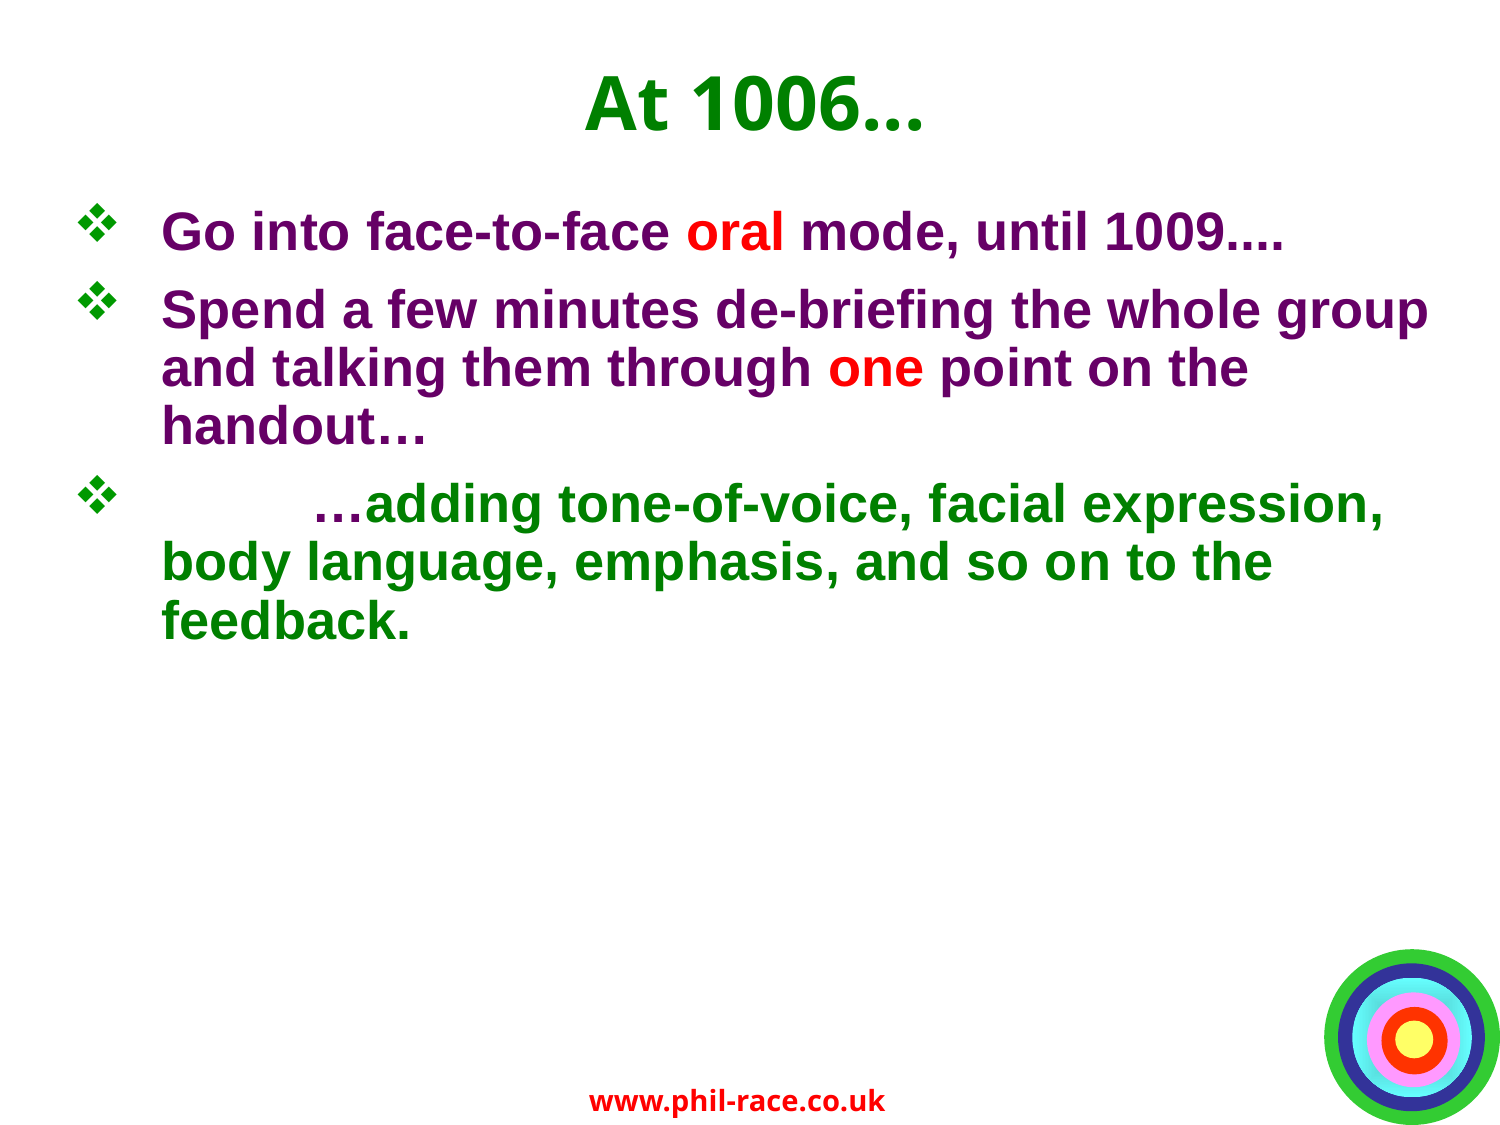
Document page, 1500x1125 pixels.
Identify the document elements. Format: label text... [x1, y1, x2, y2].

title At 1006... [41, 31, 1471, 185]
list Go into face-to-face oral mode, until 1009.... Spend a few minutes de-briefing the whole group and talking them through one point on the handout… …adding tone-of-voice, facial expression, body language, emphasis, and so on to the feedback. [58, 196, 1471, 963]
